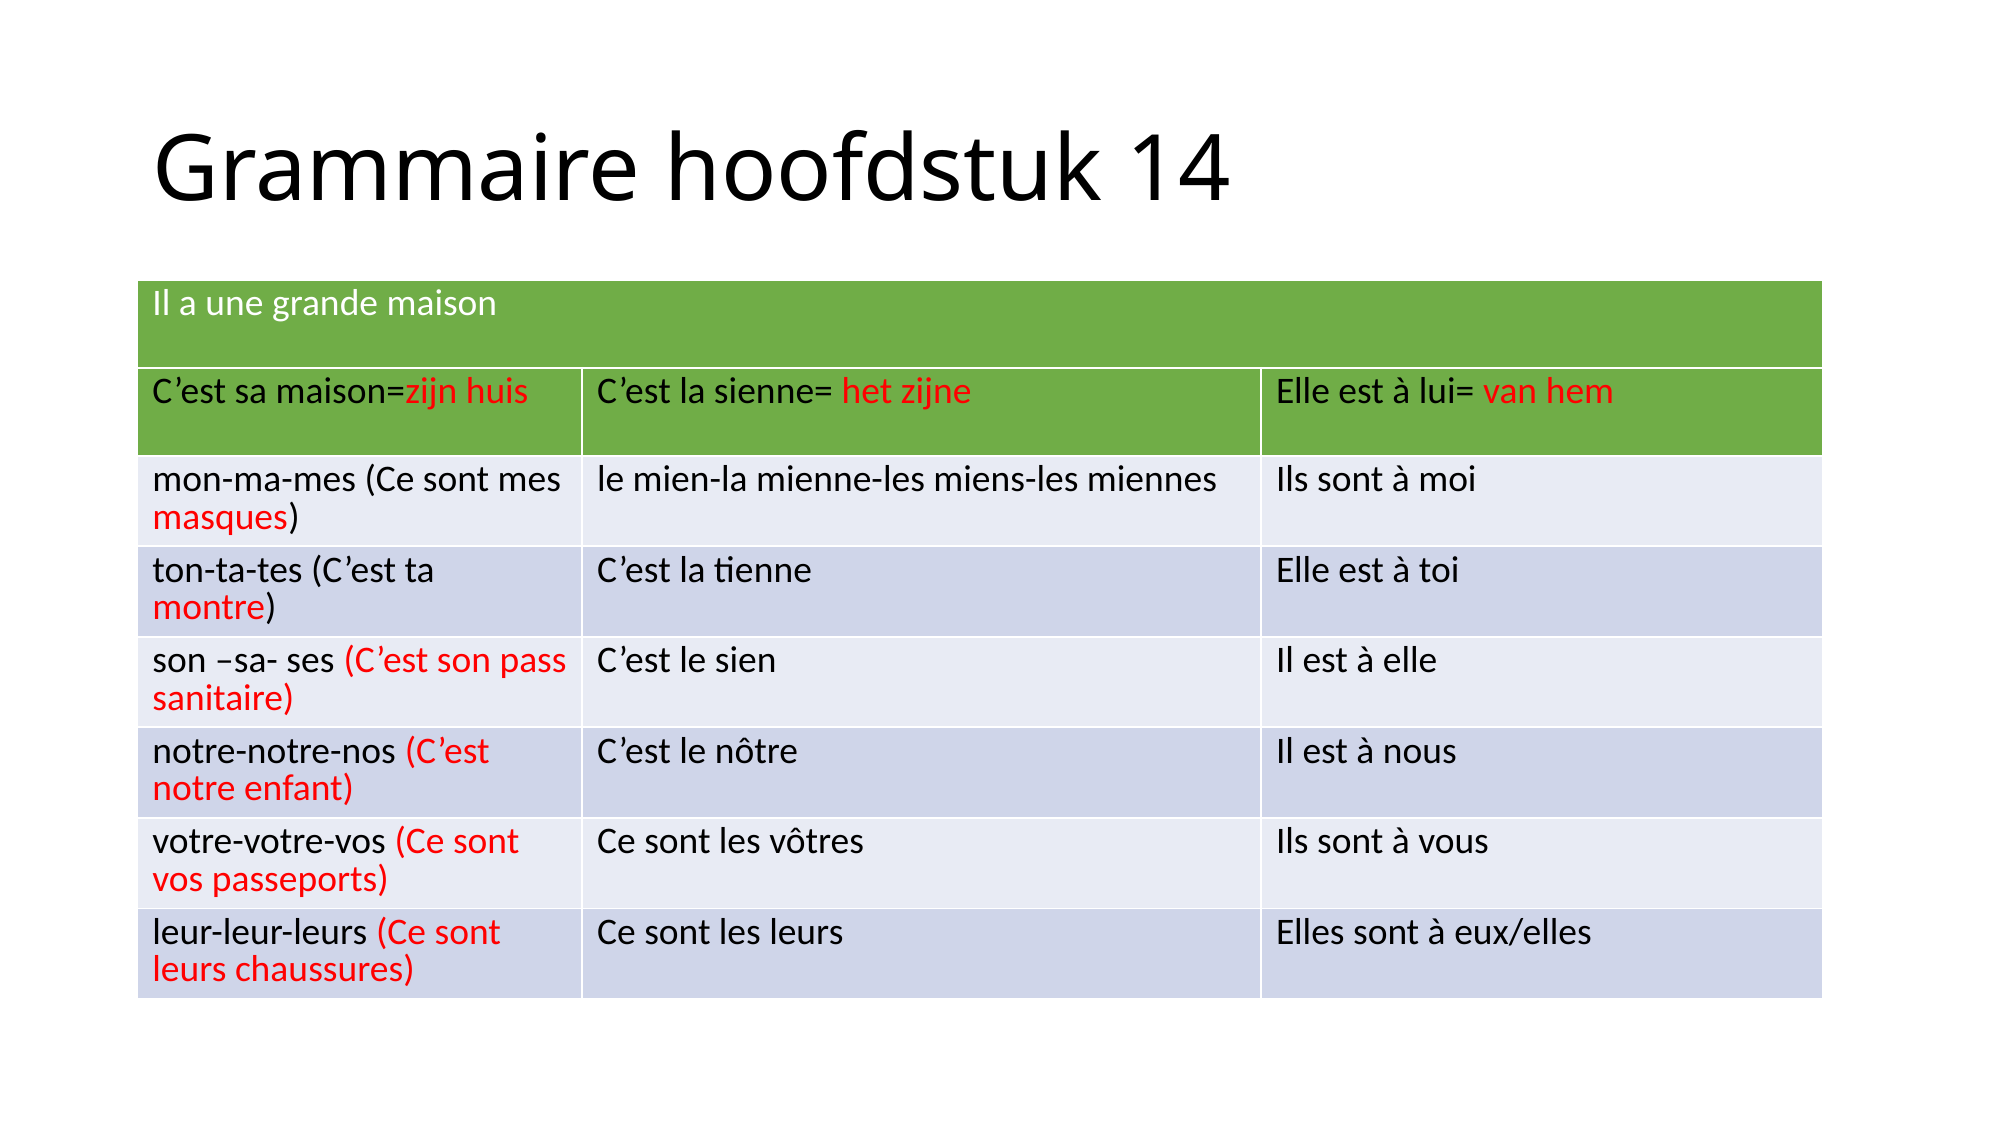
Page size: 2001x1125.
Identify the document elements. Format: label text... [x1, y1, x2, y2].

table_cell Ils sont à vous [1262, 819, 1822, 908]
table_cell leur-leur-leurs (Ce sont leurs chaussures) [138, 909, 581, 998]
table_cell C’est la tienne [583, 547, 1260, 636]
table_cell votre-votre-vos (Ce sont vos passeports) [138, 819, 581, 908]
table_cell Il est à nous [1262, 728, 1822, 817]
table_cell Elle est à toi [1262, 547, 1822, 636]
table_cell C’est sa maison=zijn huis [138, 369, 581, 455]
table_cell C’est la sienne= het zijne [583, 369, 1260, 455]
list [137, 299, 1863, 1014]
table_cell Ce sont les leurs [583, 909, 1260, 998]
table_cell Elles sont à eux/elles [1262, 909, 1822, 998]
table_cell Elle est à lui= van hem [1262, 369, 1822, 455]
table_cell C’est le nôtre [583, 728, 1260, 817]
table_cell notre-notre-nos (C’est notre enfant) [138, 728, 581, 817]
title Grammaire hoofdstuk 14 [137, 62, 1863, 280]
table_cell mon-ma-mes (Ce sont mes masques) [138, 457, 581, 545]
table_header Il a une grande maison [138, 281, 1822, 367]
table_cell Il est à elle [1262, 638, 1822, 726]
table_cell Ce sont les vôtres [583, 819, 1260, 908]
table_cell C’est le sien [583, 638, 1260, 726]
table_cell son –sa- ses (C’est son pass sanitaire) [138, 638, 581, 726]
table_cell Ils sont à moi [1262, 457, 1822, 545]
table_cell le mien-la mienne-les miens-les miennes [583, 457, 1260, 545]
table_cell ton-ta-tes (C’est ta montre) [138, 547, 581, 636]
